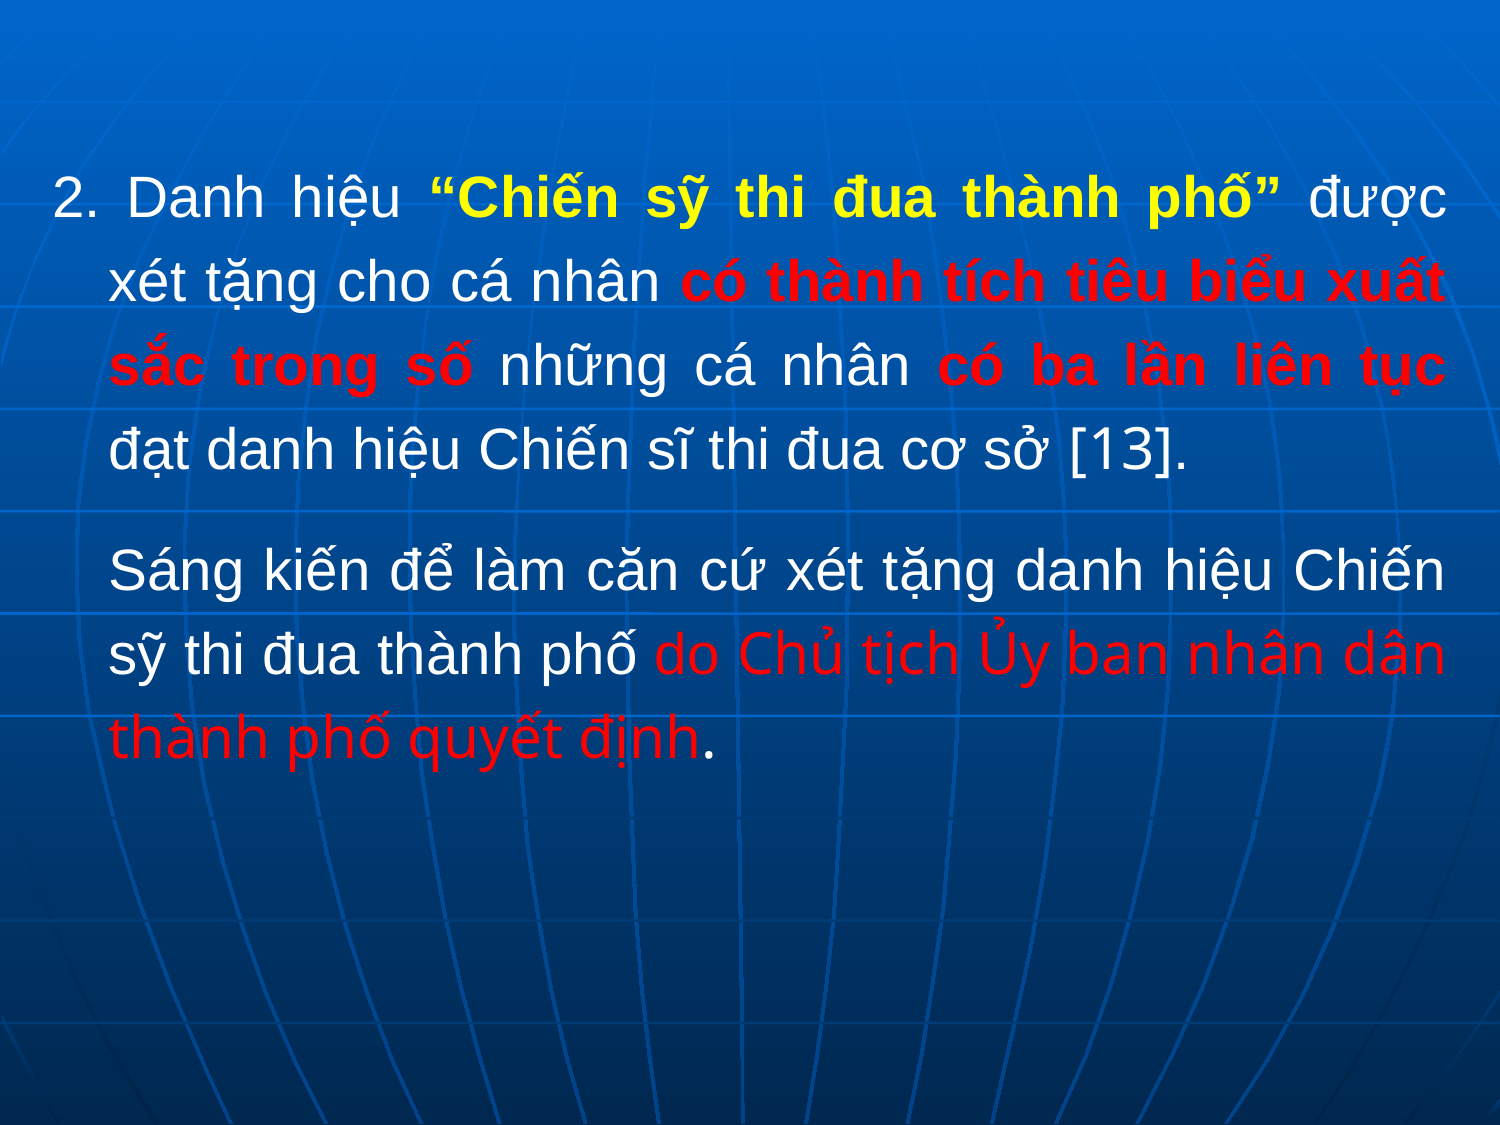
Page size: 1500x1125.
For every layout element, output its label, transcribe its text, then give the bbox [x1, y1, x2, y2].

list 2. Danh hiệu “Chiến sỹ thi đua thành phố” được xét tặng cho cá nhân có thành tích tiêu biểu xuất sắc trong số những cá nhân có ba lần liên tục đạt danh hiệu Chiến sĩ thi đua cơ sở [13]. Sáng kiến để làm căn cứ xét tặng danh hiệu Chiến sỹ thi đua thành phố do Chủ tịch Ủy ban nhân dân thành phố quyết định. [37, 137, 1463, 1038]
